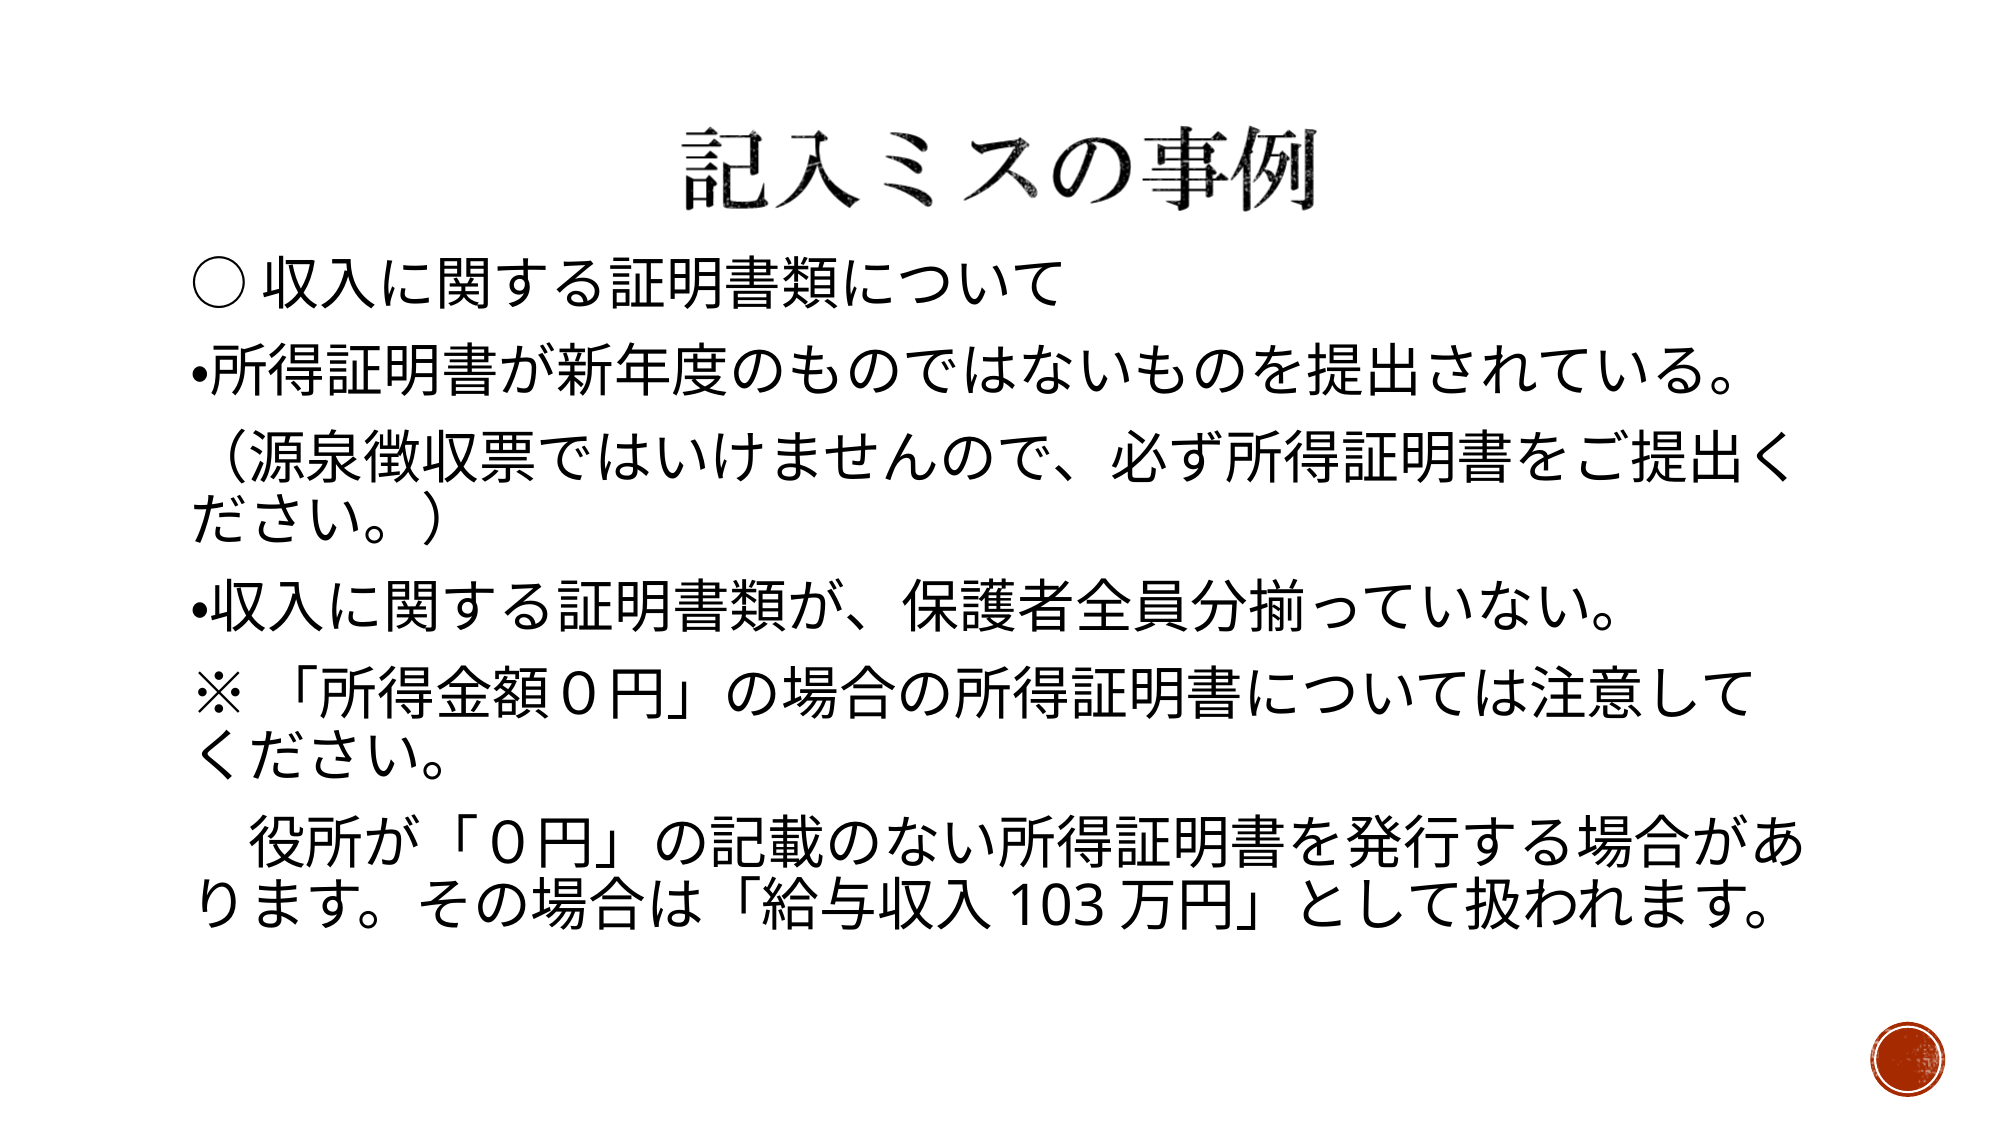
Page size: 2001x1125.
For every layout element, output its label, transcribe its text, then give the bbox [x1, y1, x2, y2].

picture [175, 78, 1827, 267]
list ○収入に関する証明書類について ・所得証明書が新年度のものではないものを提出されている。 （源泉徴収票ではいけませんので、必ず所得証明書をご提出ください。） ・収入に関する証明書類が、保護者全員分揃っていない。 ※「所得金額０円」の場合の所得証明書については注意してください。 役所が「０円」の記載のない所得証明書を発行する場合があります。その場合は「給与収入103万円」として扱われます。 [175, 267, 1826, 1013]
